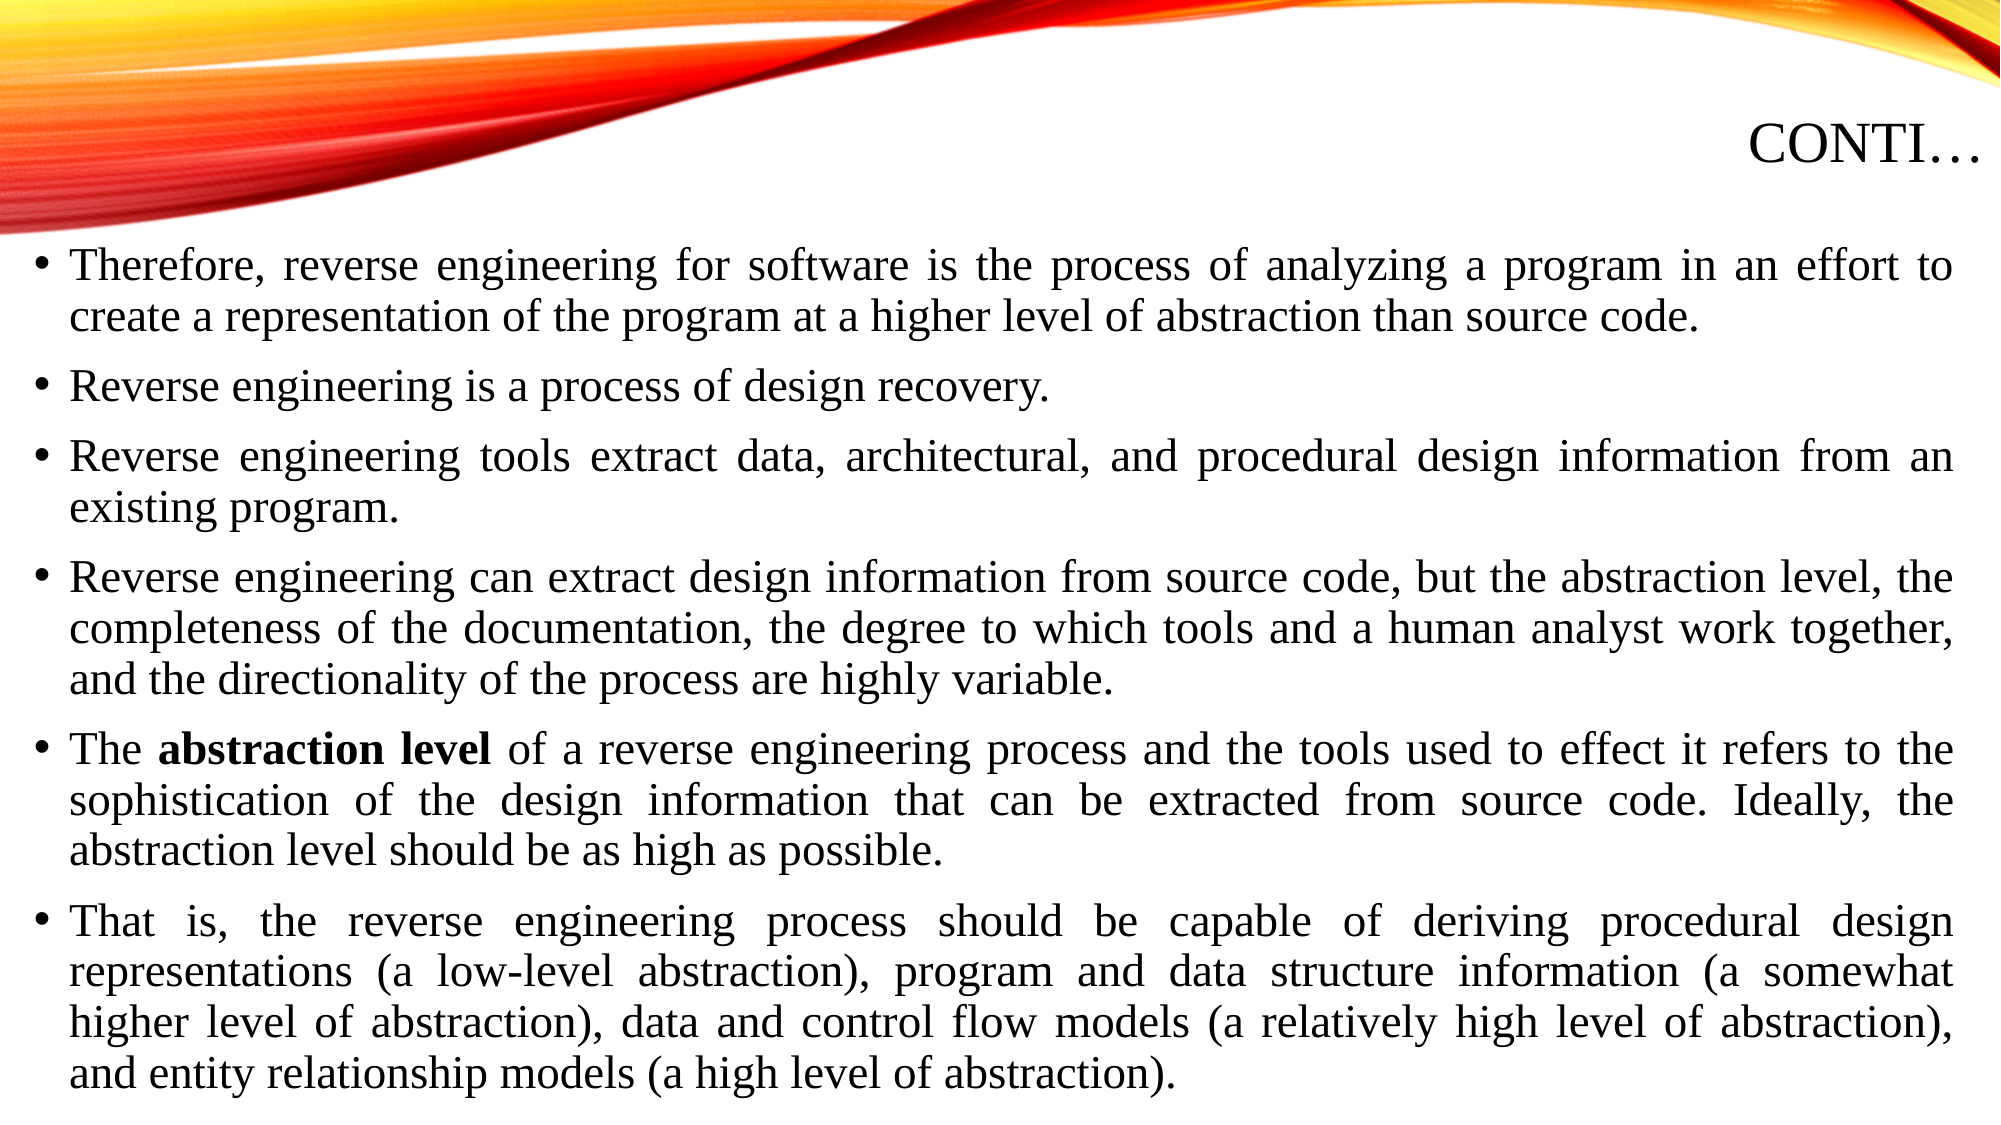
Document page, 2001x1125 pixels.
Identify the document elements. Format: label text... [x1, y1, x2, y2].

picture [0, 0, 2000, 237]
title Conti… [474, 81, 2000, 207]
list Therefore, reverse engineering for software is the process of analyzing a program in an effort to create a representation of the program at a higher level of abstraction than source code. Reverse engineering is a process of design recovery. Reverse engineering tools extract data, architectural, and procedural design information from an existing program. Reverse engineering can extract design information from source code, but the abstraction level, the completeness of the documentation, the degree to which tools and a human analyst work together, and the directionality of the process are highly variable. The abstraction level of a reverse engineering process and the tools used to effect it refers to the sophistication of the design information that can be extracted from source code. Ideally, the abstraction level should be as high as possible. That is, the reverse engineering process should be capable of deriving procedural design representations (a low-level abstraction), program and data structure information (a somewhat higher level of abstraction), data and control flow models (a relatively high level of abstraction), and entity relationship models (a high level of abstraction). [19, 232, 1972, 1110]
